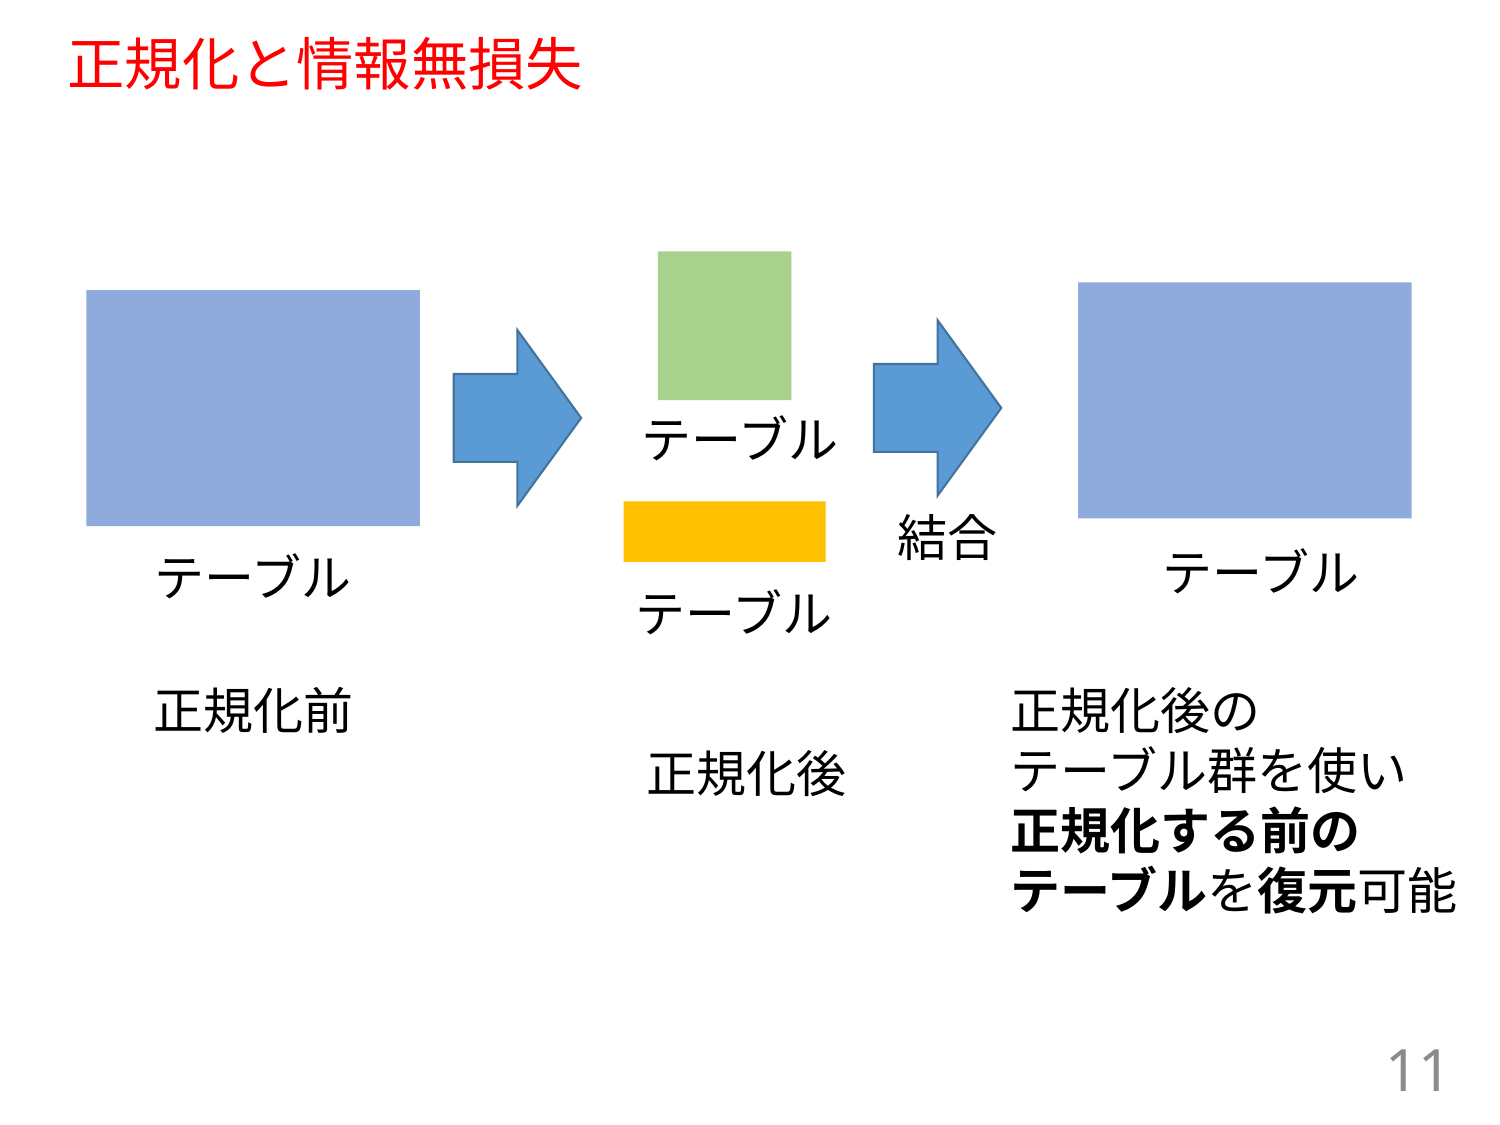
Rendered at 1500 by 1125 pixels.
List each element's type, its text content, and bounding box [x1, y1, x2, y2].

text_box [1077, 281, 1413, 519]
title 正規化と情報無損失 [52, 28, 1441, 106]
text_box [452, 326, 583, 509]
text_box テーブル [626, 401, 854, 477]
text_box [623, 500, 827, 563]
text_box 正規化後 [631, 735, 862, 811]
text_box テーブル [620, 575, 848, 650]
text_box テーブル [139, 538, 367, 614]
text_box [872, 316, 1003, 499]
text_box [657, 250, 792, 401]
slide_number 11 [1129, 1042, 1467, 1103]
text_box [85, 289, 421, 527]
text_box 正規化前 [138, 672, 369, 748]
text_box テーブル [1147, 533, 1375, 609]
text_box 結合 [882, 499, 1013, 575]
text_box 正規化後の テーブル群を使い 正規化する前の テーブルを復元可能 [995, 672, 1473, 928]
